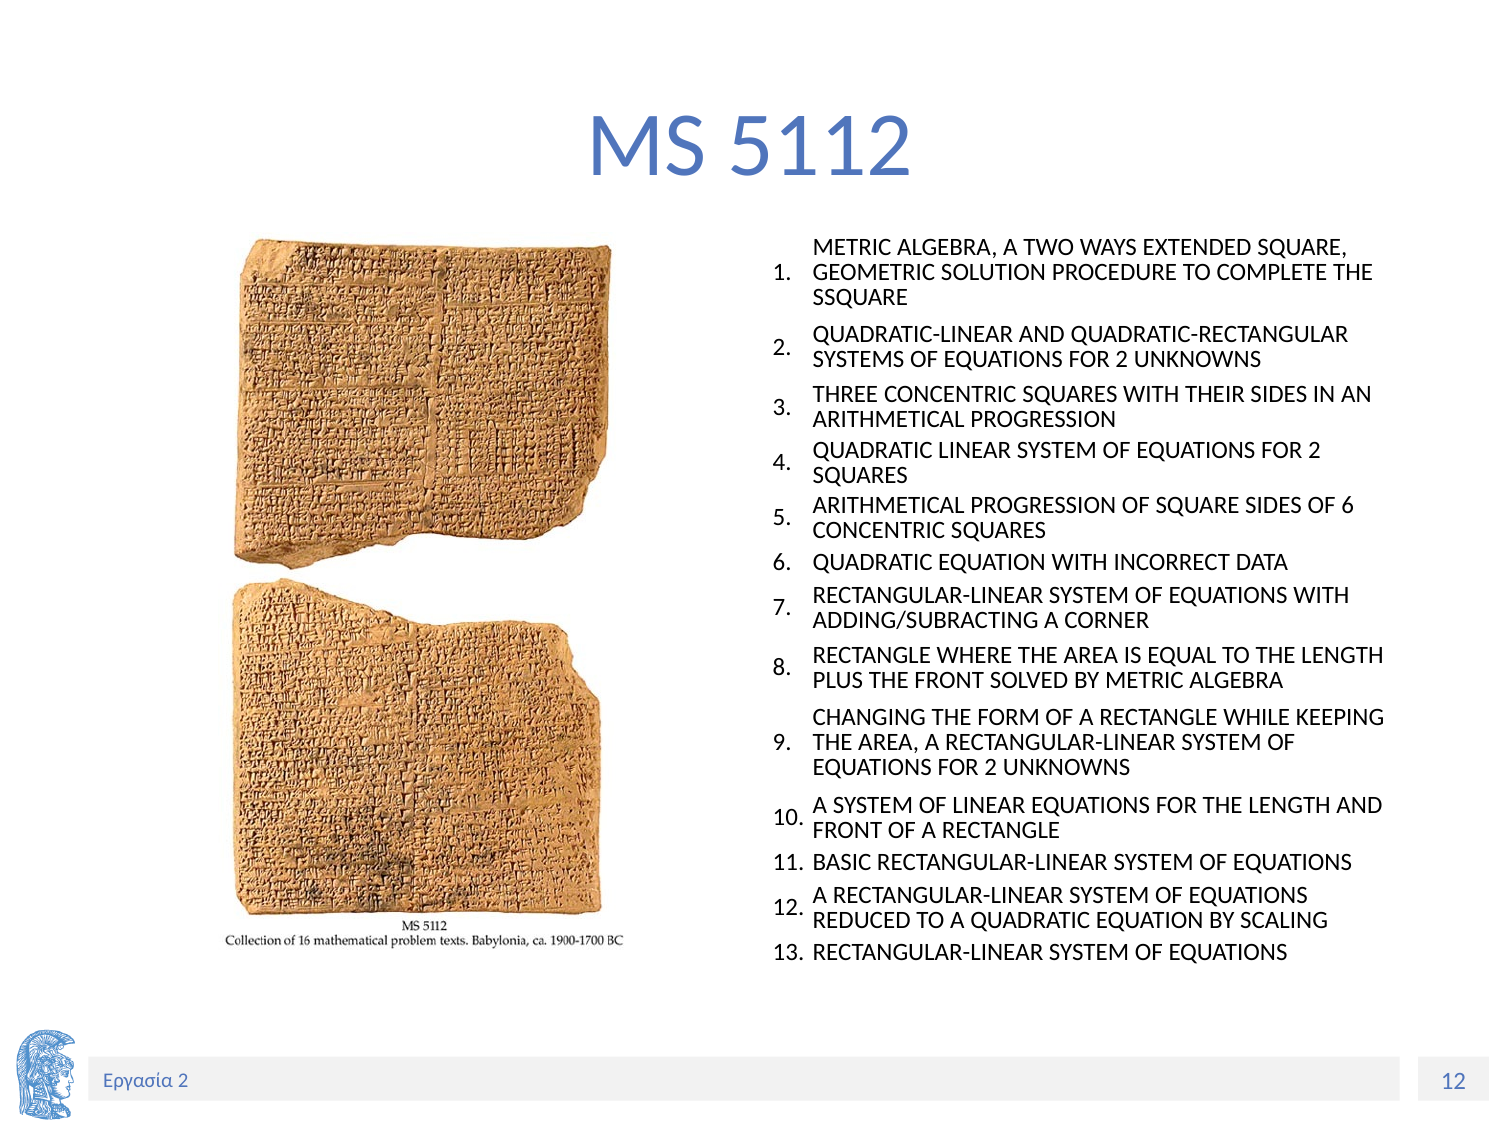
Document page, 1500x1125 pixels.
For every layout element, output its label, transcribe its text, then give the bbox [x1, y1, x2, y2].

table_cell 13. [773, 939, 813, 969]
table_header 1. [773, 229, 813, 319]
table_cell BASIC RECTANGULAR-LINEAR SYSTEM OF EQUATIONS [813, 849, 1387, 879]
table_cell RECTANGULAR-LINEAR SYSTEM OF EQUATIONS [813, 939, 1387, 969]
table_cell ARITHMETICAL PROGRESSION OF SQUARE SIDES OF 6 CONCENTRIC SQUARES [813, 489, 1387, 549]
table_cell 11. [773, 849, 813, 879]
table_cell THREE CONCENTRIC SQUARES WITH THEIR SIDES IN AN ARITHMETICAL PROGRESSION [813, 379, 1387, 439]
table_cell RECTANGLE WHERE THE AREA IS EQUAL TO THE LENGTH PLUS THE FRONT SOLVED BY METRIC ALGEBRA [813, 639, 1387, 699]
table_header METRIC ALGEBRA, A TWO WAYS EXTENDED SQUARE, GEOMETRIC SOLUTION PROCEDURE TO COMPLETE THE SSQUARE [813, 229, 1387, 319]
table_cell 3. [773, 379, 813, 439]
table_cell 12. [773, 879, 813, 939]
table_cell 7. [773, 579, 813, 639]
table_cell 6. [773, 549, 813, 579]
table_cell 10. [773, 789, 813, 849]
table_cell 4. [773, 439, 813, 489]
table_cell 2. [773, 319, 813, 379]
table_cell QUADRATIC-LINEAR AND QUADRATIC-RECTANGULAR SYSTEMS OF EQUATIONS FOR 2 UNKNOWNS [813, 319, 1387, 379]
table_cell QUADRATIC EQUATION WITH INCORRECT DATA [813, 549, 1387, 579]
table_cell A SYSTEM OF LINEAR EQUATIONS FOR THE LENGTH AND FRONT OF A RECTANGLE [813, 789, 1387, 849]
table_cell A RECTANGULAR-LINEAR SYSTEM OF EQUATIONS REDUCED TO A QUADRATIC EQUATION BY SCALING [813, 879, 1387, 939]
table_cell QUADRATIC LINEAR SYSTEM OF EQUATIONS FOR 2 SQUARES [813, 439, 1387, 489]
title MS 5112 [75, 45, 1425, 233]
table_cell 5. [773, 489, 813, 549]
table_cell RECTANGULAR-LINEAR SYSTEM OF EQUATIONS WITH ADDING/SUBRACTING A CORNER [813, 579, 1387, 639]
picture [9, 1026, 81, 1120]
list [218, 232, 630, 954]
table_cell 8. [773, 639, 813, 699]
table_cell CHANGING THE FORM OF A RECTANGLE WHILE KEEPING THE AREA, A RECTANGULAR-LINEAR SYSTEM OF EQUATIONS FOR 2 UNKNOWNS [813, 699, 1387, 789]
table_cell 9. [773, 699, 813, 789]
